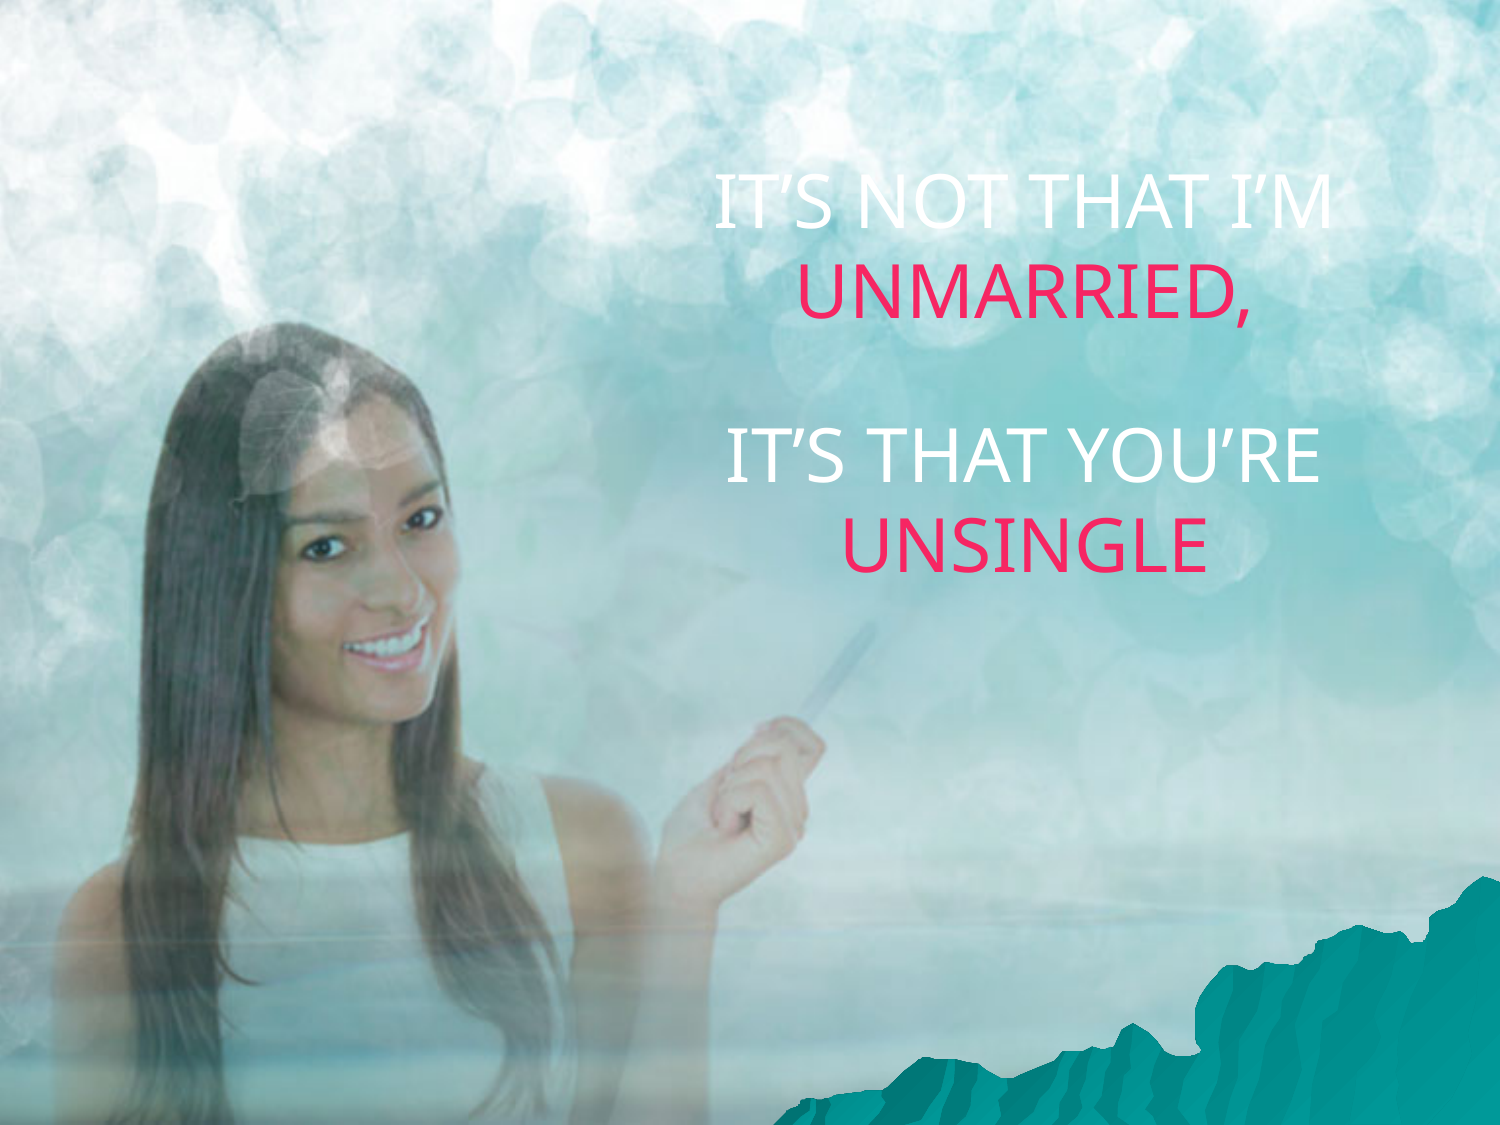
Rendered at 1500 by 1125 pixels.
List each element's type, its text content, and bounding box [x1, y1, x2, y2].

text_box IT’S NOT THAT I’M UNMARRIED, [681, 146, 1369, 341]
text_box IT’S THAT YOU’RE UNSINGLE [687, 399, 1363, 595]
picture [0, 0, 1500, 1125]
